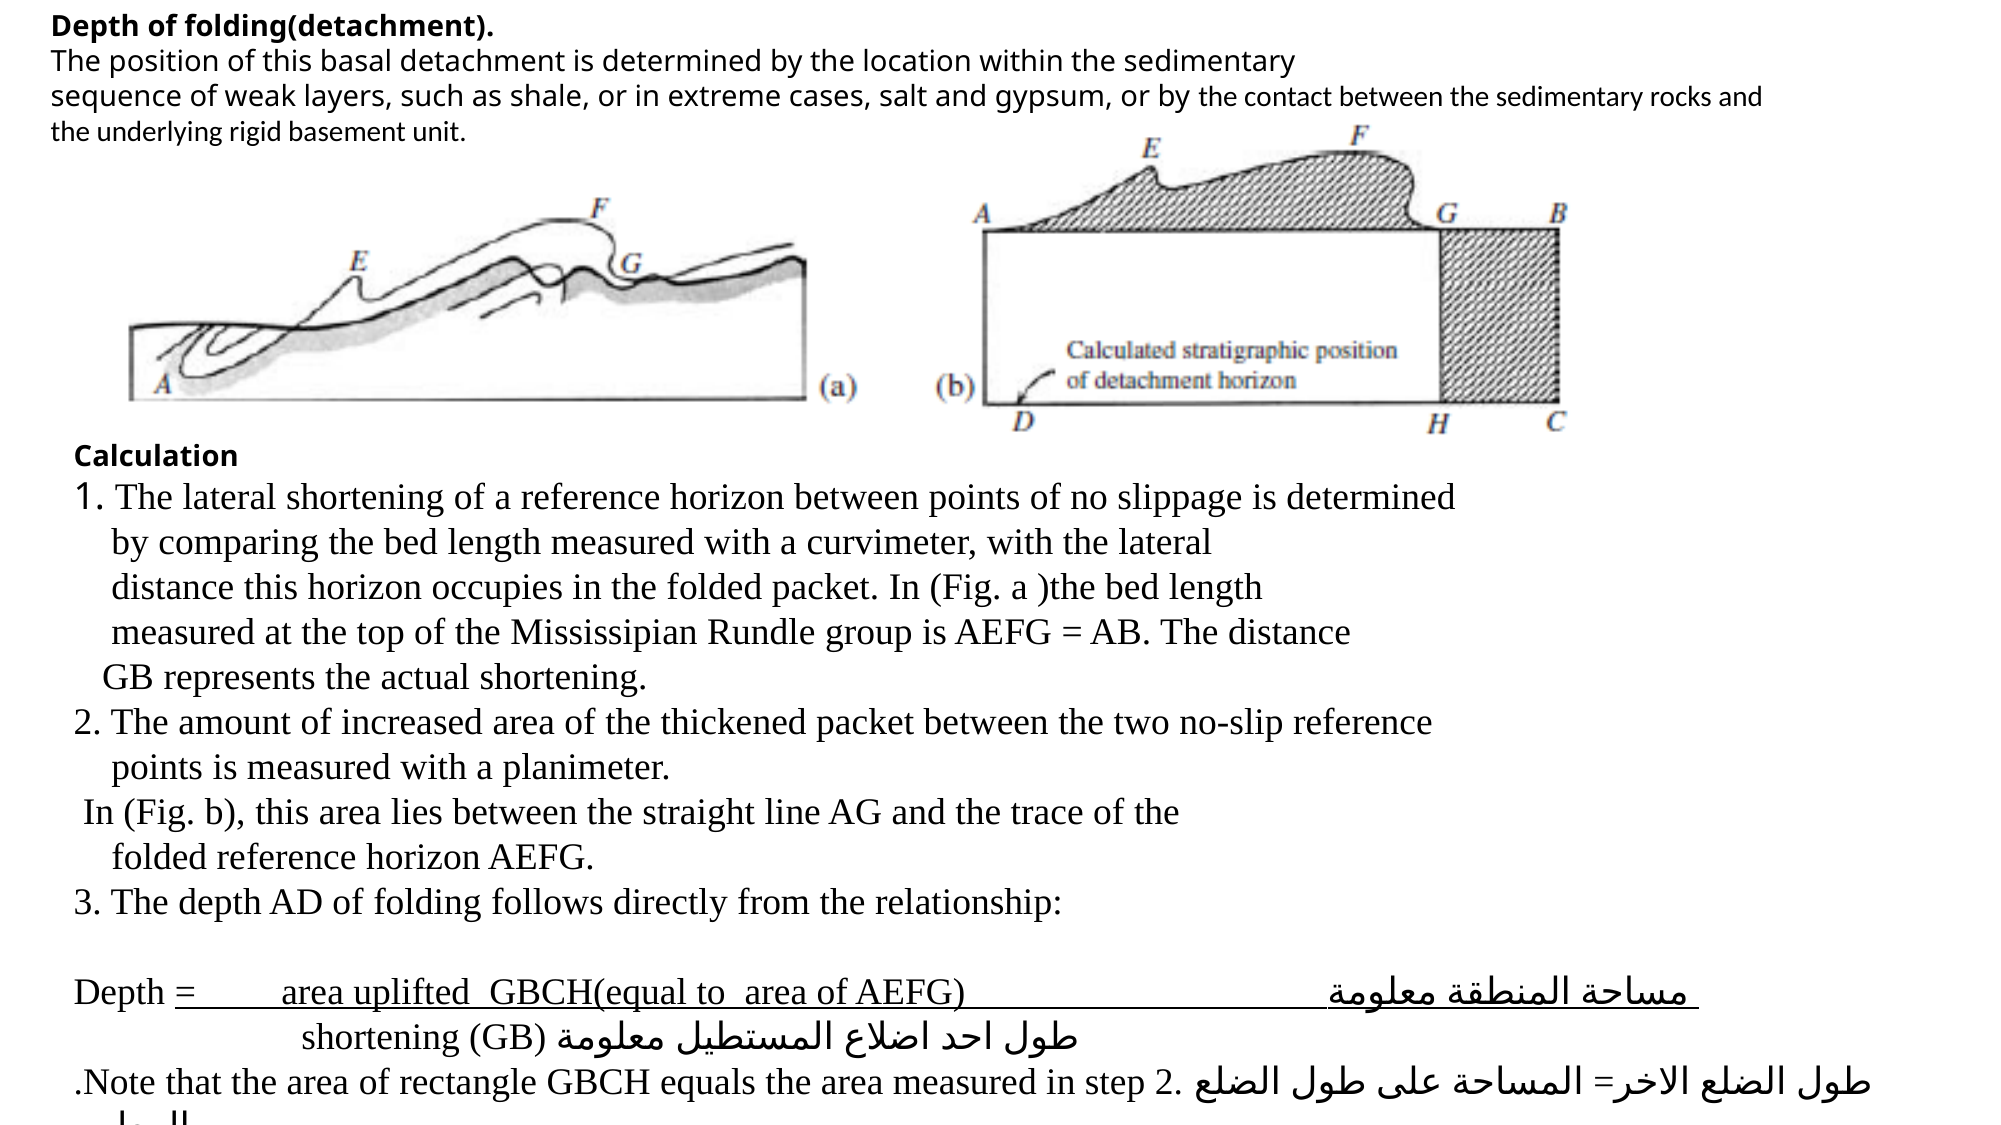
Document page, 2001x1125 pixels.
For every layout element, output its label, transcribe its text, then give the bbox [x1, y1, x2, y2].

picture [109, 78, 1624, 450]
text_box Calculation 1. The lateral shortening of a reference horizon between points of no slippage is determined by comparing the bed length measured with a curvimeter, with the lateral distance this horizon occupies in the folded packet. In (Fig. a )the bed length measured at the top of the Mississipian Rundle group is AEFG = AB. The distance GB represents the actual shortening. 2. The amount of increased area of the thickened packet between the two no-slip reference points is measured with a planimeter. In (Fig. b), this area lies between the straight line AG and the trace of the folded reference horizon AEFG. 3. The depth AD of folding follows directly from the relationship: Depth = area uplifted GBCH(equal to area of AEFG) مساحة المنطقة معلومة shortening (GB) طول احد اضلاع المستطيل معلومة .Note that the area of rectangle GBCH equals the area measured in step 2. طول الضلع الاخر= المساحة على طول الضلع المعلوم [58, 429, 1908, 1125]
text_box Depth of folding(detachment). The position of this basal detachment is determined by the location within the sedimentary sequence of weak layers, such as shale, or in extreme cases, salt and gypsum, or by the contact between the sedimentary rocks and the underlying rigid basement unit. [35, 0, 1786, 155]
